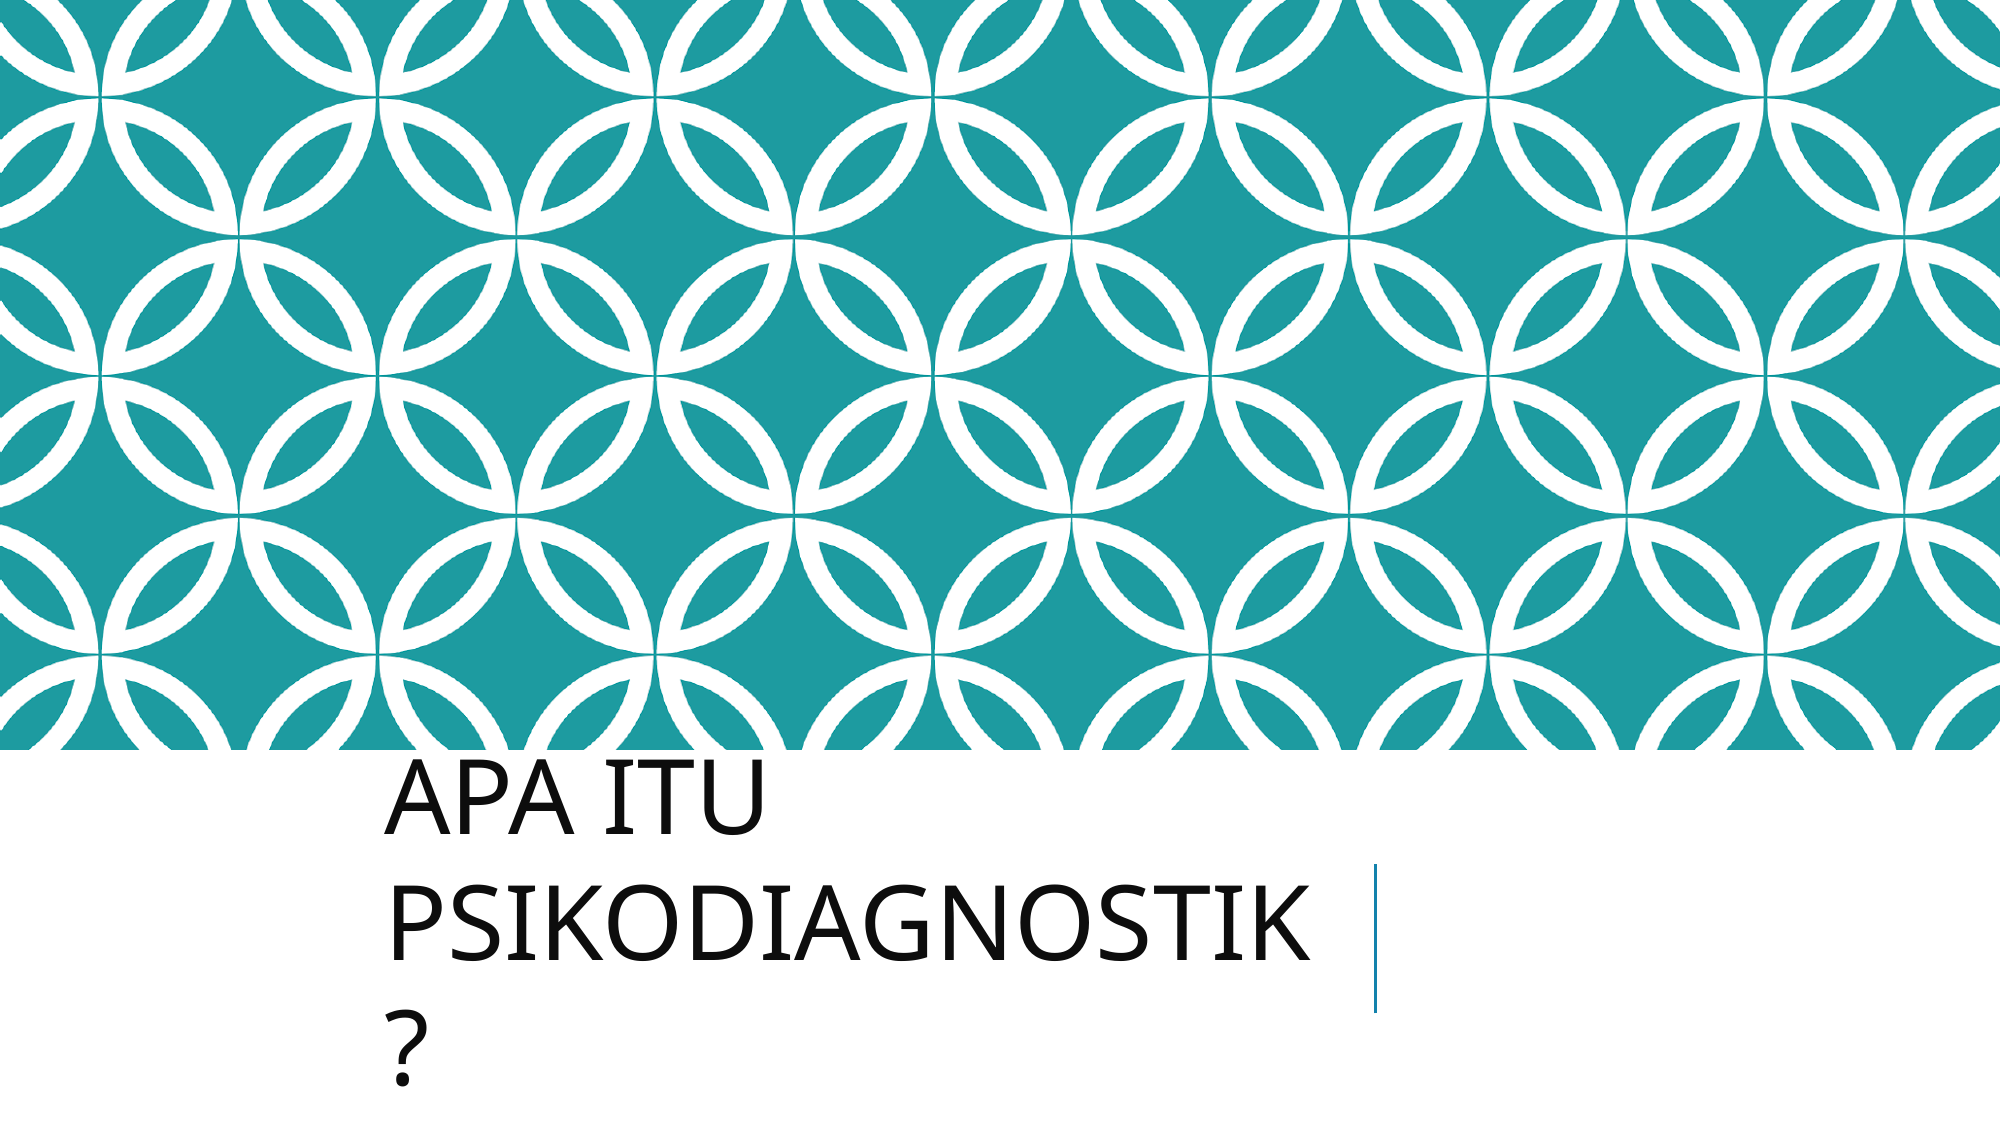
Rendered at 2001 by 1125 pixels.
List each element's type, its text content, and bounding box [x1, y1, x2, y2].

title APA ITU PSIKODIAGNOSTIK? [382, 852, 1331, 982]
text_box [0, 0, 2000, 750]
